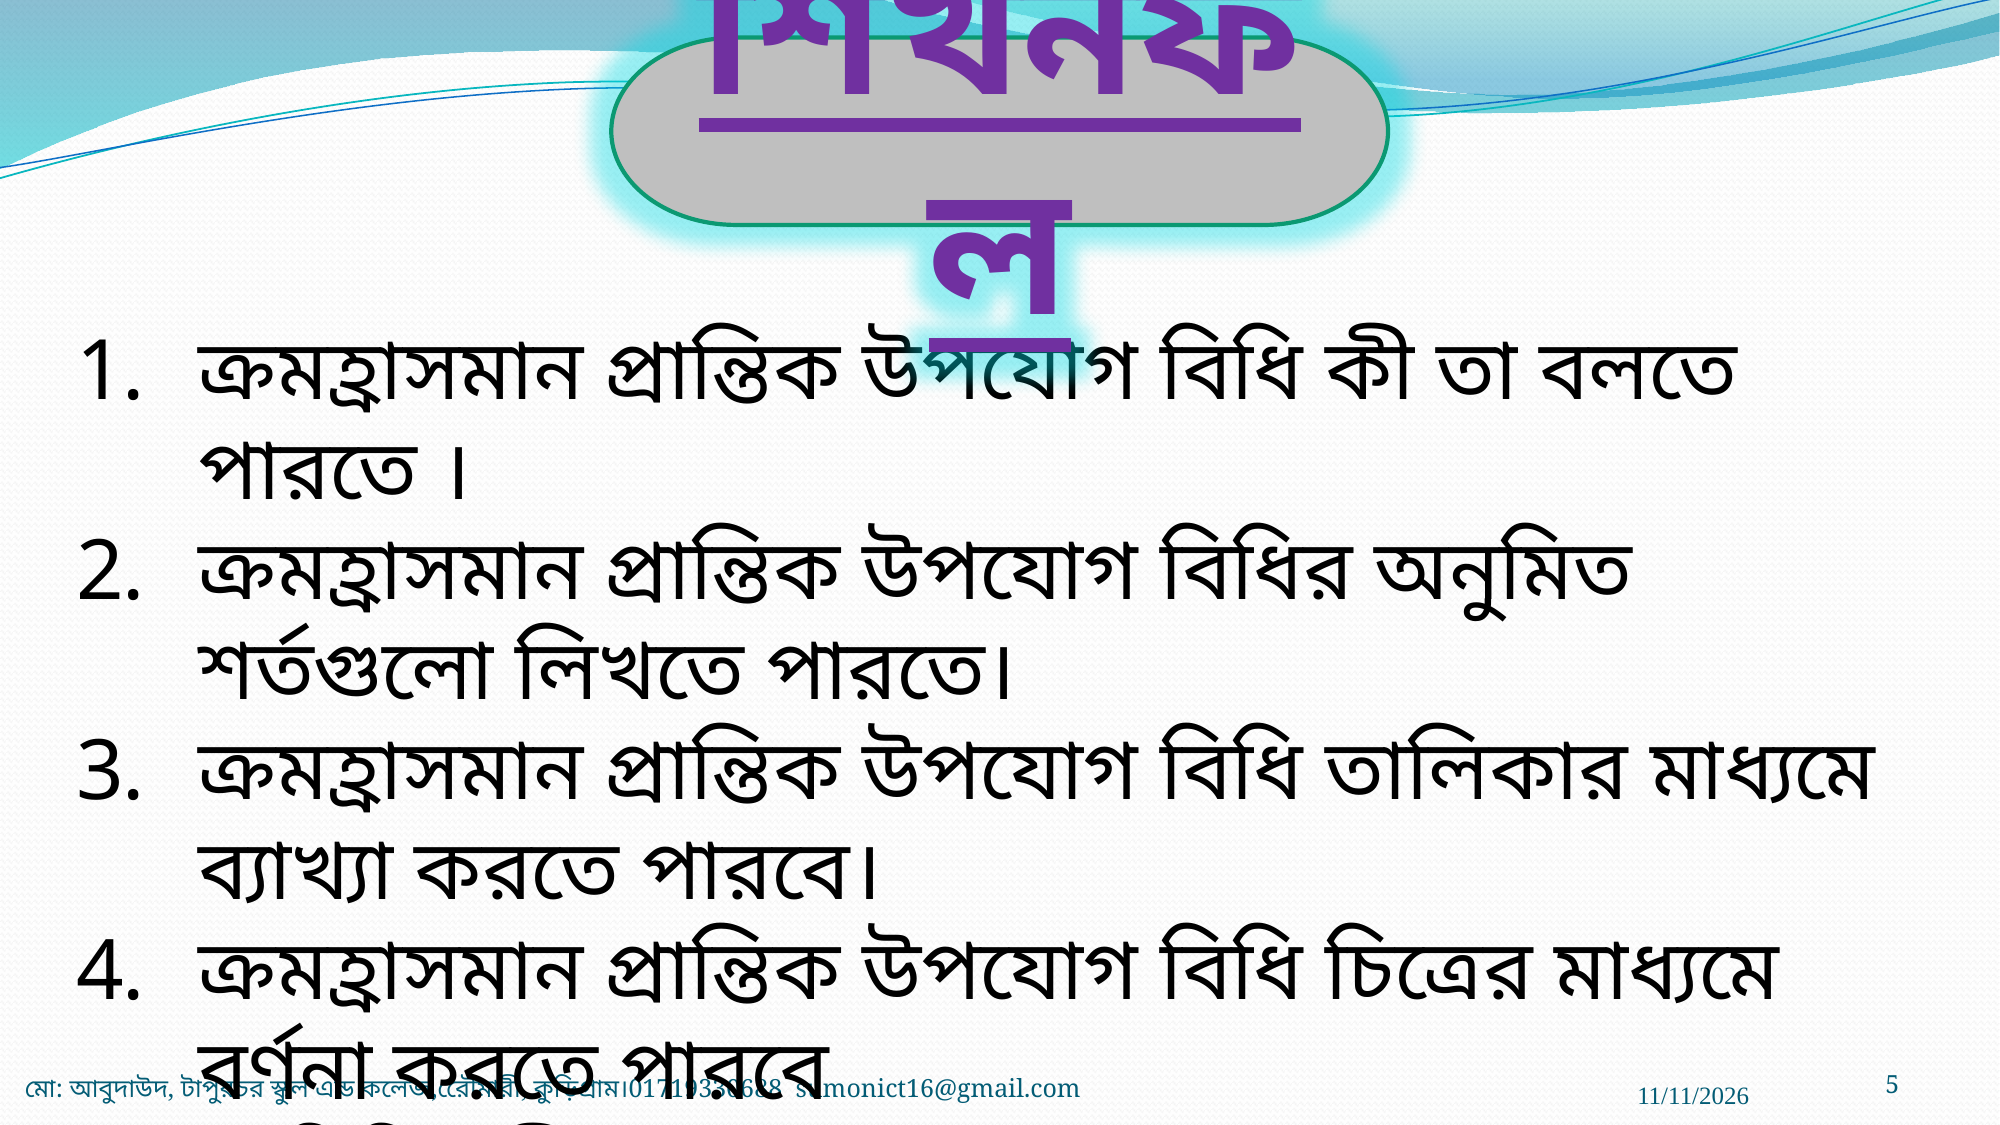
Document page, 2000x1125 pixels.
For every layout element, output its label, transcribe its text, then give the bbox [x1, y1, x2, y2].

text_box শিখনফল [609, 35, 1391, 228]
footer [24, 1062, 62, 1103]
text_box ক্রমহ্রাসমান প্রান্তিক উপযোগ বিধি কী তা বলতে পারতে । ক্রমহ্রাসমান প্রান্তিক উপযোগ বিধির অনুমিত শর্তগুলো লিখতে পারতে। ক্রমহ্রাসমান প্রান্তিক উপযোগ বিধি তালিকার মাধ্যমে ব্যাখ্যা করতে পারবে। ক্রমহ্রাসমান প্রান্তিক উপযোগ বিধি চিত্রের মাধ্যমে বর্ণনা করতে পারবে এ বিধির সীমাবদ্ধতা গুলো বলতে পারবে। [62, 308, 1950, 1125]
